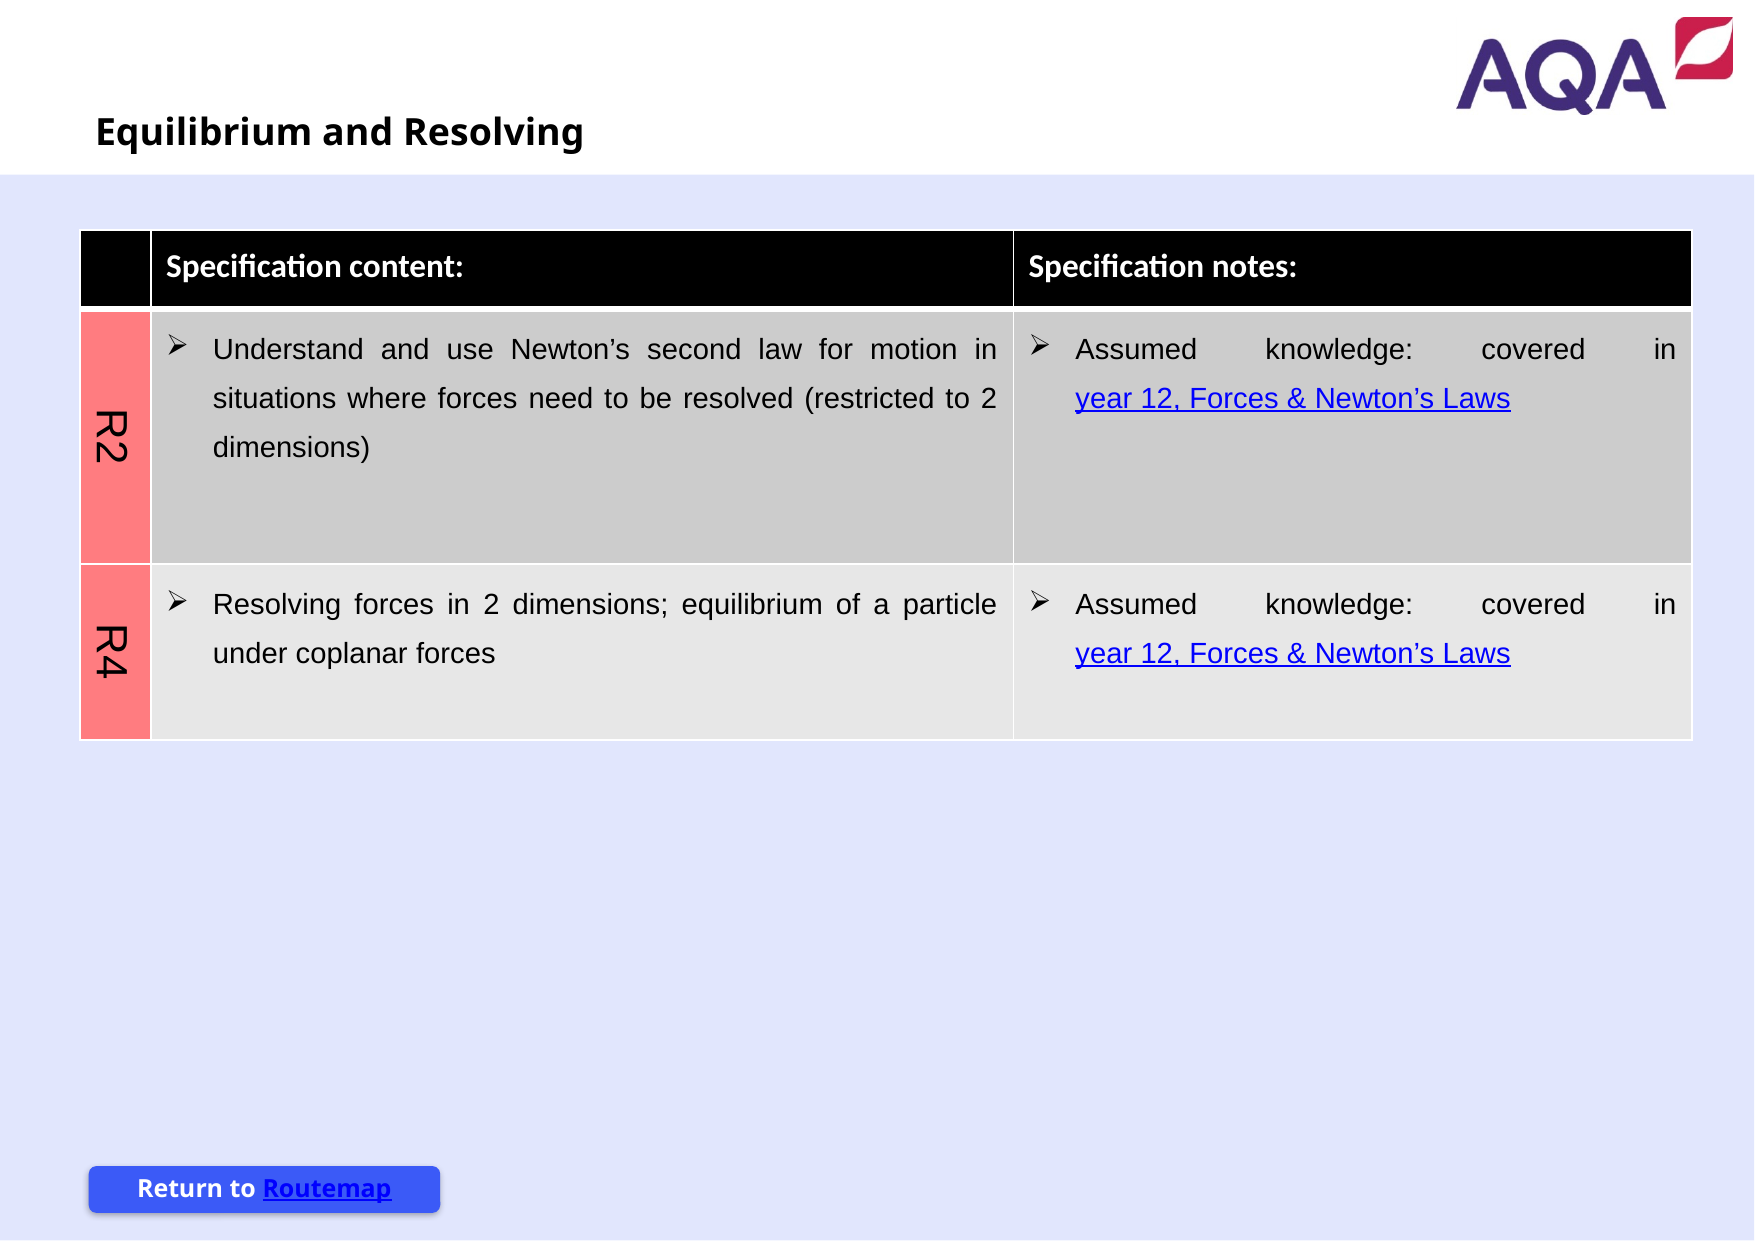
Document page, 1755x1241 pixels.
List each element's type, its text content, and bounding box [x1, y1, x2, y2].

picture [1456, 17, 1733, 115]
table_cell Assumed knowledge: covered in year 12, Forces & Newton’s Laws [1014, 312, 1691, 563]
table_cell Understand and use Newton’s second law for motion in situations where forces need to be resolved (restricted to 2 dimensions) [152, 312, 1013, 563]
table_cell R4 [81, 565, 150, 739]
text_box [83, 1153, 460, 1223]
table_cell R2 [81, 312, 150, 563]
table_cell Assumed knowledge: covered in year 12, Forces & Newton’s Laws [1014, 565, 1691, 739]
table_header [81, 231, 150, 306]
table_header Specification content: [152, 231, 1013, 306]
text_box Equilibrium and Resolving [80, 100, 934, 161]
table_header Specification notes: [1014, 231, 1691, 306]
table_cell Resolving forces in 2 dimensions; equilibrium of a particle under coplanar forces [152, 565, 1013, 739]
